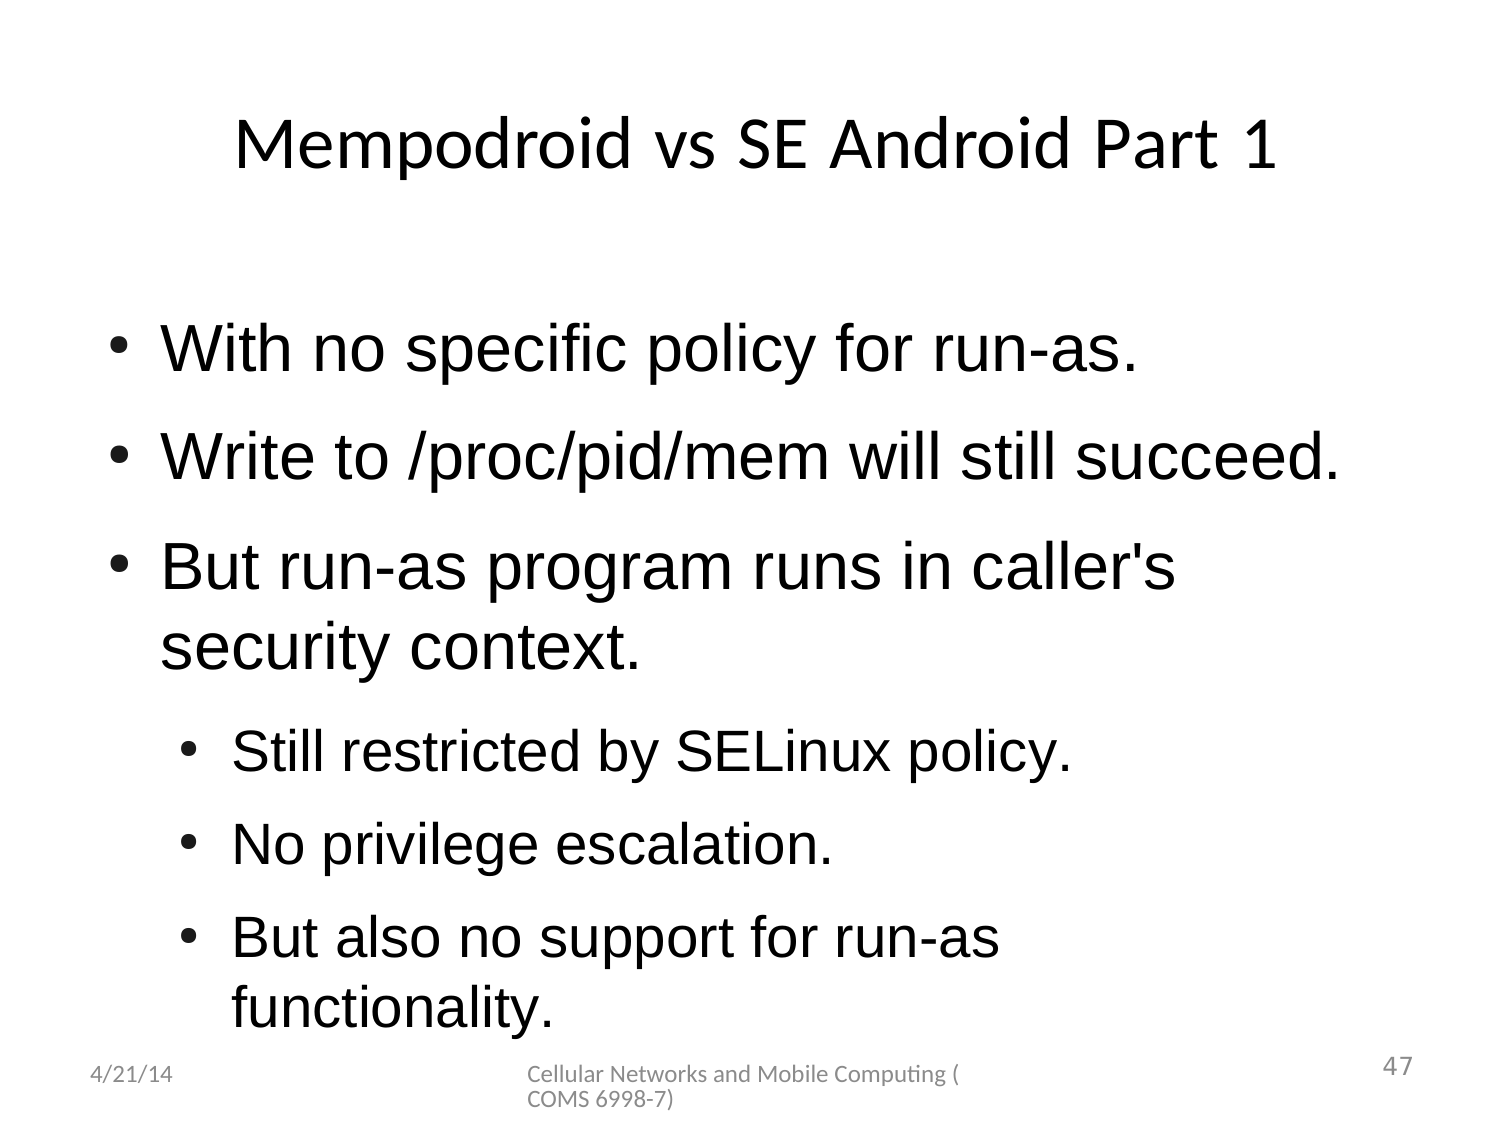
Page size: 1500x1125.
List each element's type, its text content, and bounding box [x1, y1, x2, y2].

slide_number 47 [1358, 739, 1415, 1125]
footer Cellular Networks and Mobile Computing (COMS 6998-7) [512, 1042, 988, 1103]
title Mempodroid vs SE Android Part 1 [75, 44, 1425, 233]
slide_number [75, 1042, 425, 1103]
text_box With no specific policy for run-as. Write to /proc/pid/mem will still succeed. But run-as program runs in caller's security context. [158, 275, 1345, 683]
text_box Still restricted by SELinux policy. No privilege escalation. But also no support for run-as functionality. [229, 689, 1343, 1040]
text_box ● [105, 542, 134, 579]
text_box ● [105, 433, 134, 470]
text_box ● [105, 324, 134, 360]
text_box ● [176, 823, 202, 856]
text_box ● [176, 730, 202, 762]
text_box ● [176, 917, 202, 949]
